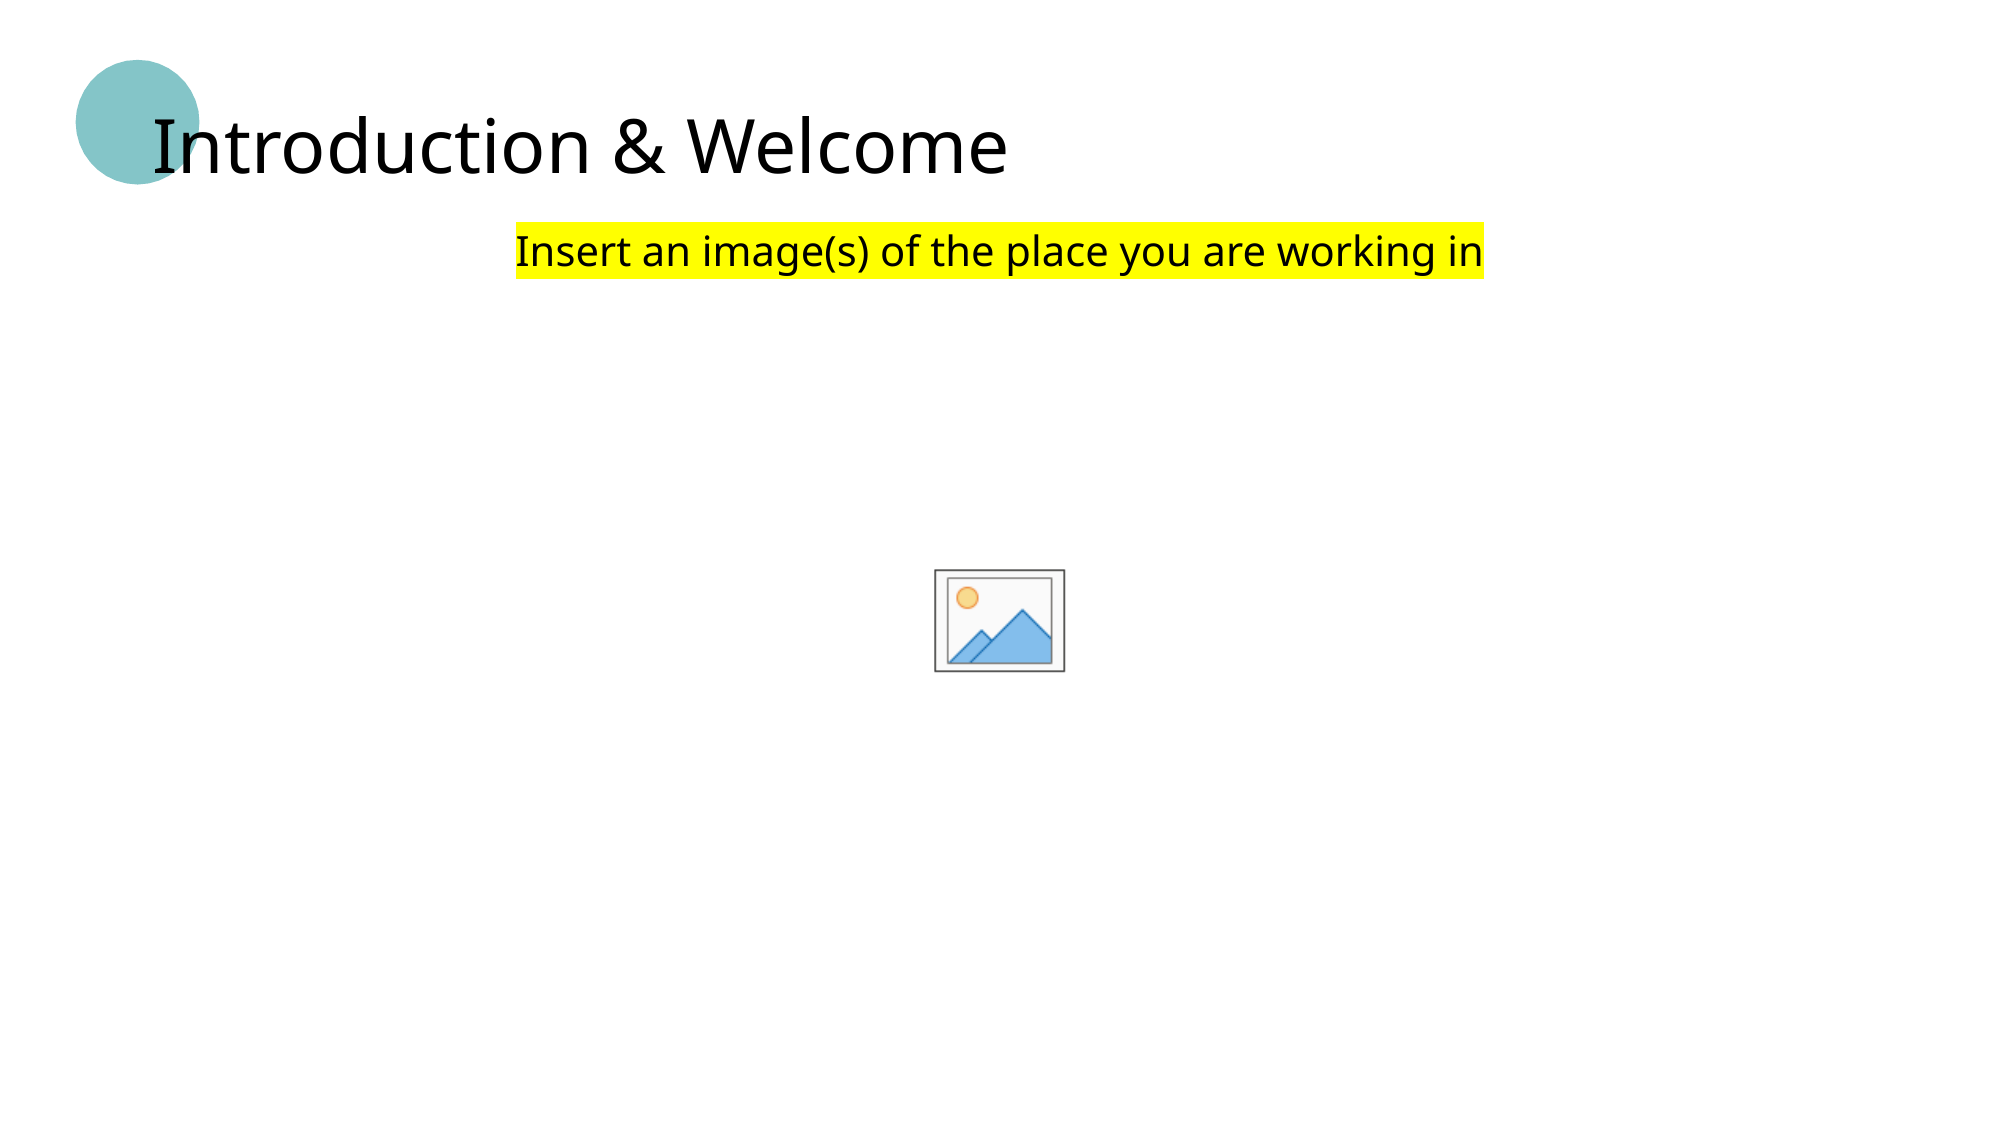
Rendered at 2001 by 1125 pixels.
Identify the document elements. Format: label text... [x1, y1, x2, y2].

picture [137, 217, 1863, 1025]
list Introduction & Welcome [137, 100, 1139, 217]
